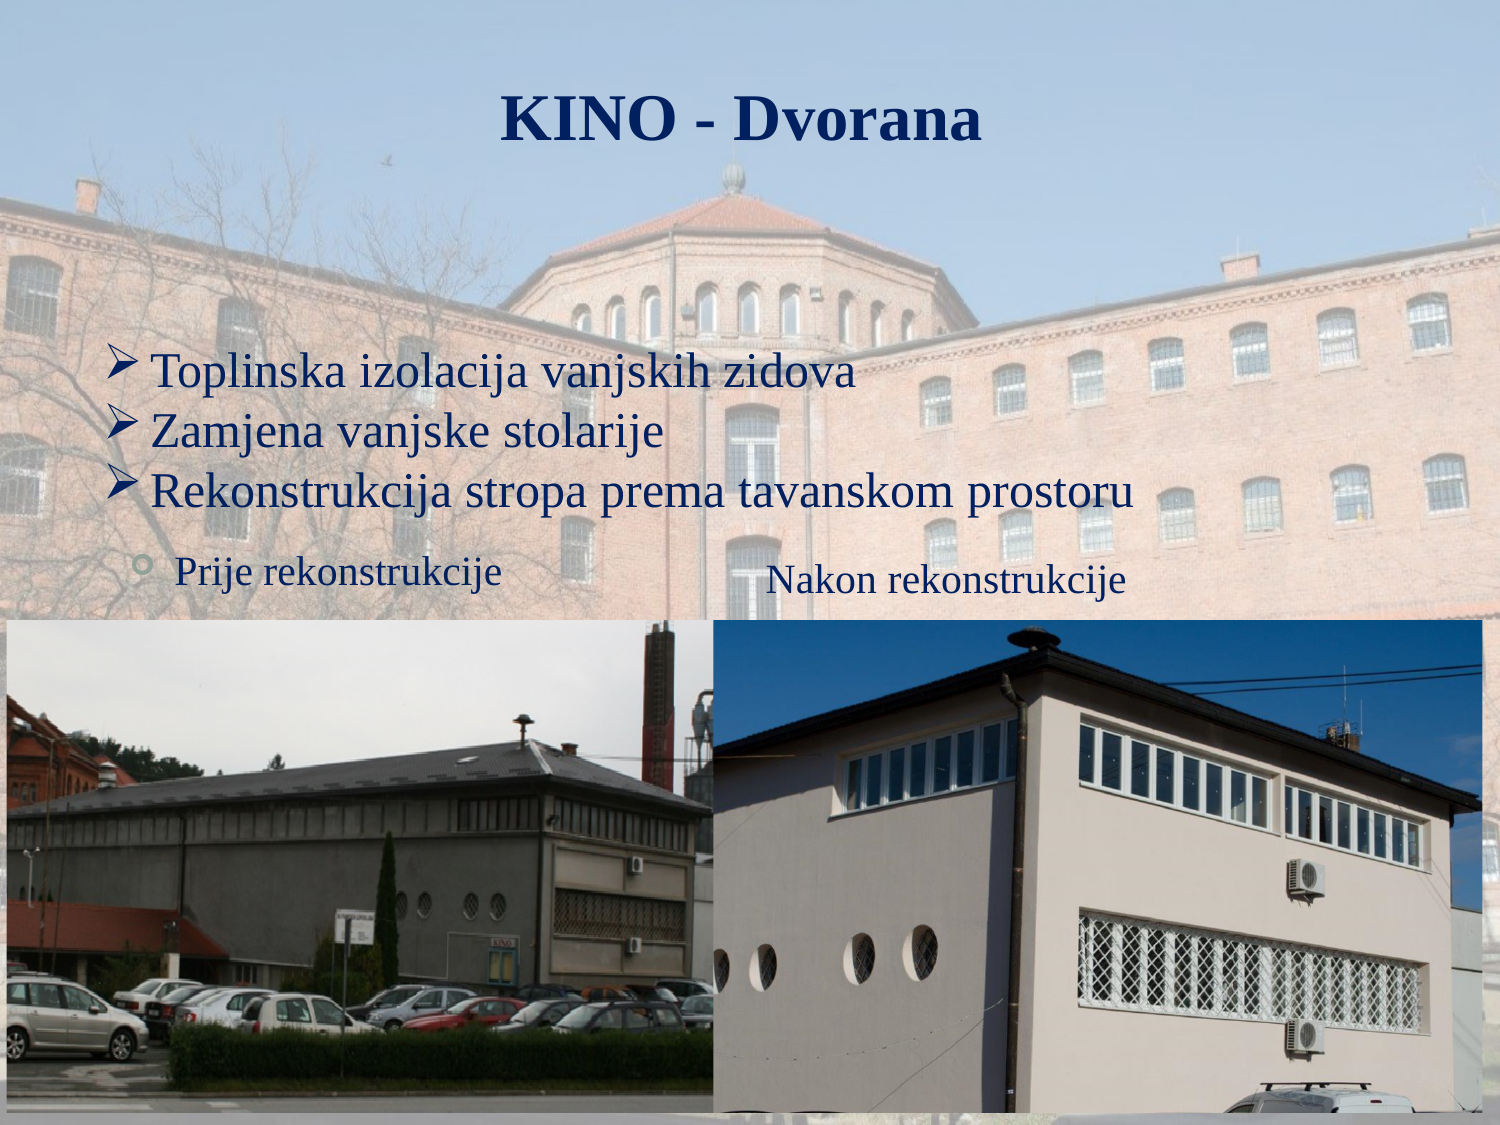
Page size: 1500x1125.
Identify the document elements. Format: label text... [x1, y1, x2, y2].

text_box Nakon rekonstrukcije [750, 544, 1153, 609]
text_box KINO - Dvorana [248, 78, 1252, 149]
list Prije rekonstrukcije [114, 536, 715, 617]
picture [0, 0, 1500, 1125]
text_box Toplinska izolacija vanjskih zidova Zamjena vanjske stolarije Rekonstrukcija stropa prema tavanskom prostoru [88, 330, 1436, 525]
